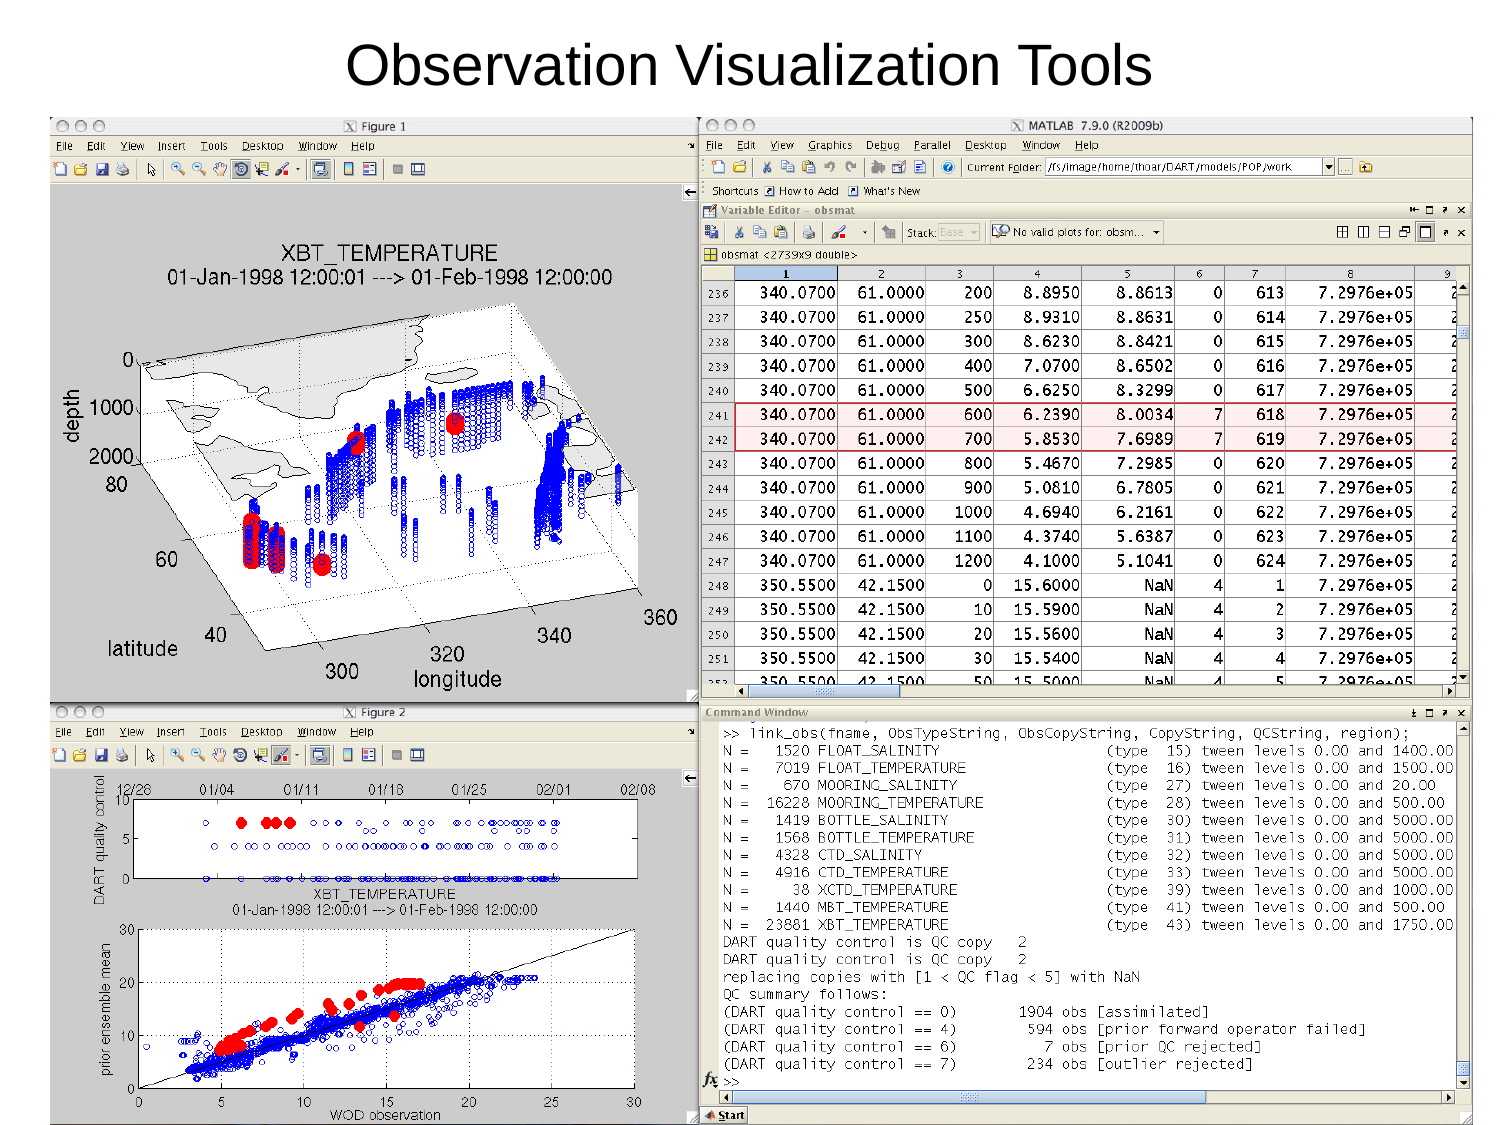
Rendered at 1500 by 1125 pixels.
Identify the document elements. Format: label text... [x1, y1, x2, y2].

title Observation Visualization Tools [112, 24, 1388, 101]
picture [49, 117, 1474, 1125]
